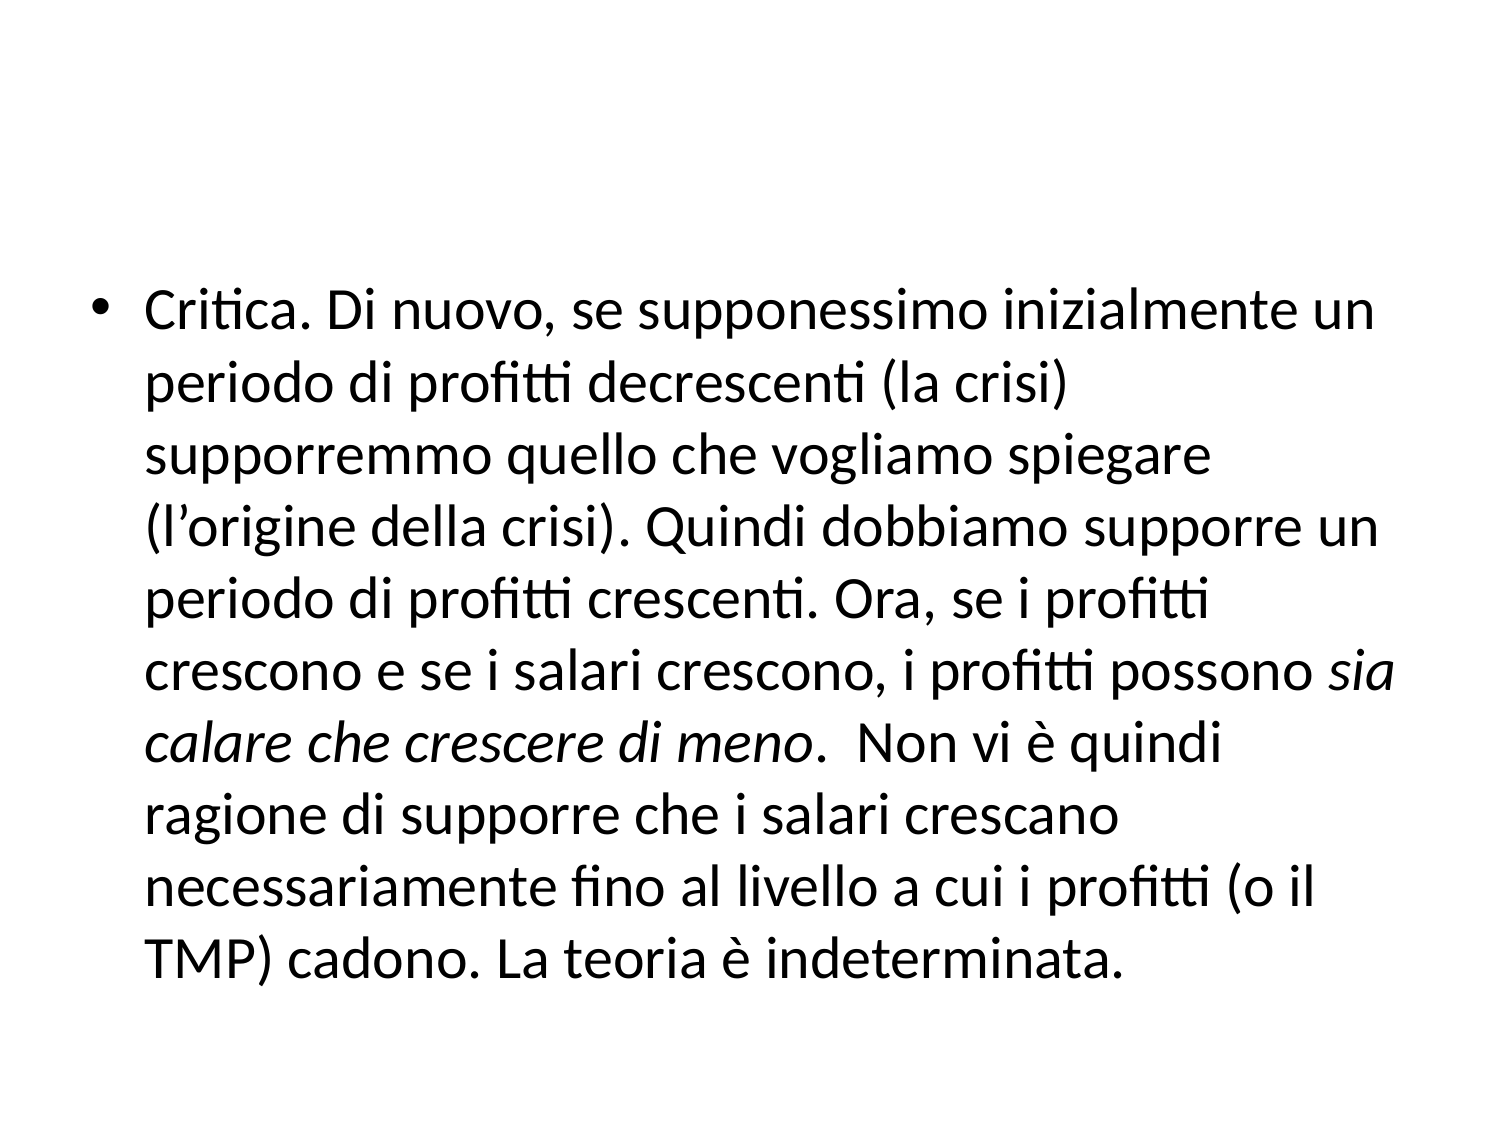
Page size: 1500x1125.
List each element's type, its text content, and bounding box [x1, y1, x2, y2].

list Critica. Di nuovo, se supponessimo inizialmente un periodo di profitti decrescenti (la crisi) supporremmo quello che vogliamo spiegare (l’origine della crisi). Quindi dobbiamo supporre un periodo di profitti crescenti. Ora, se i profitti crescono e se i salari crescono, i profitti possono sia calare che crescere di meno. Non vi è quindi ragione di supporre che i salari crescano necessariamente fino al livello a cui i profitti (o il TMP) cadono. La teoria è indeterminata. [75, 262, 1425, 1005]
